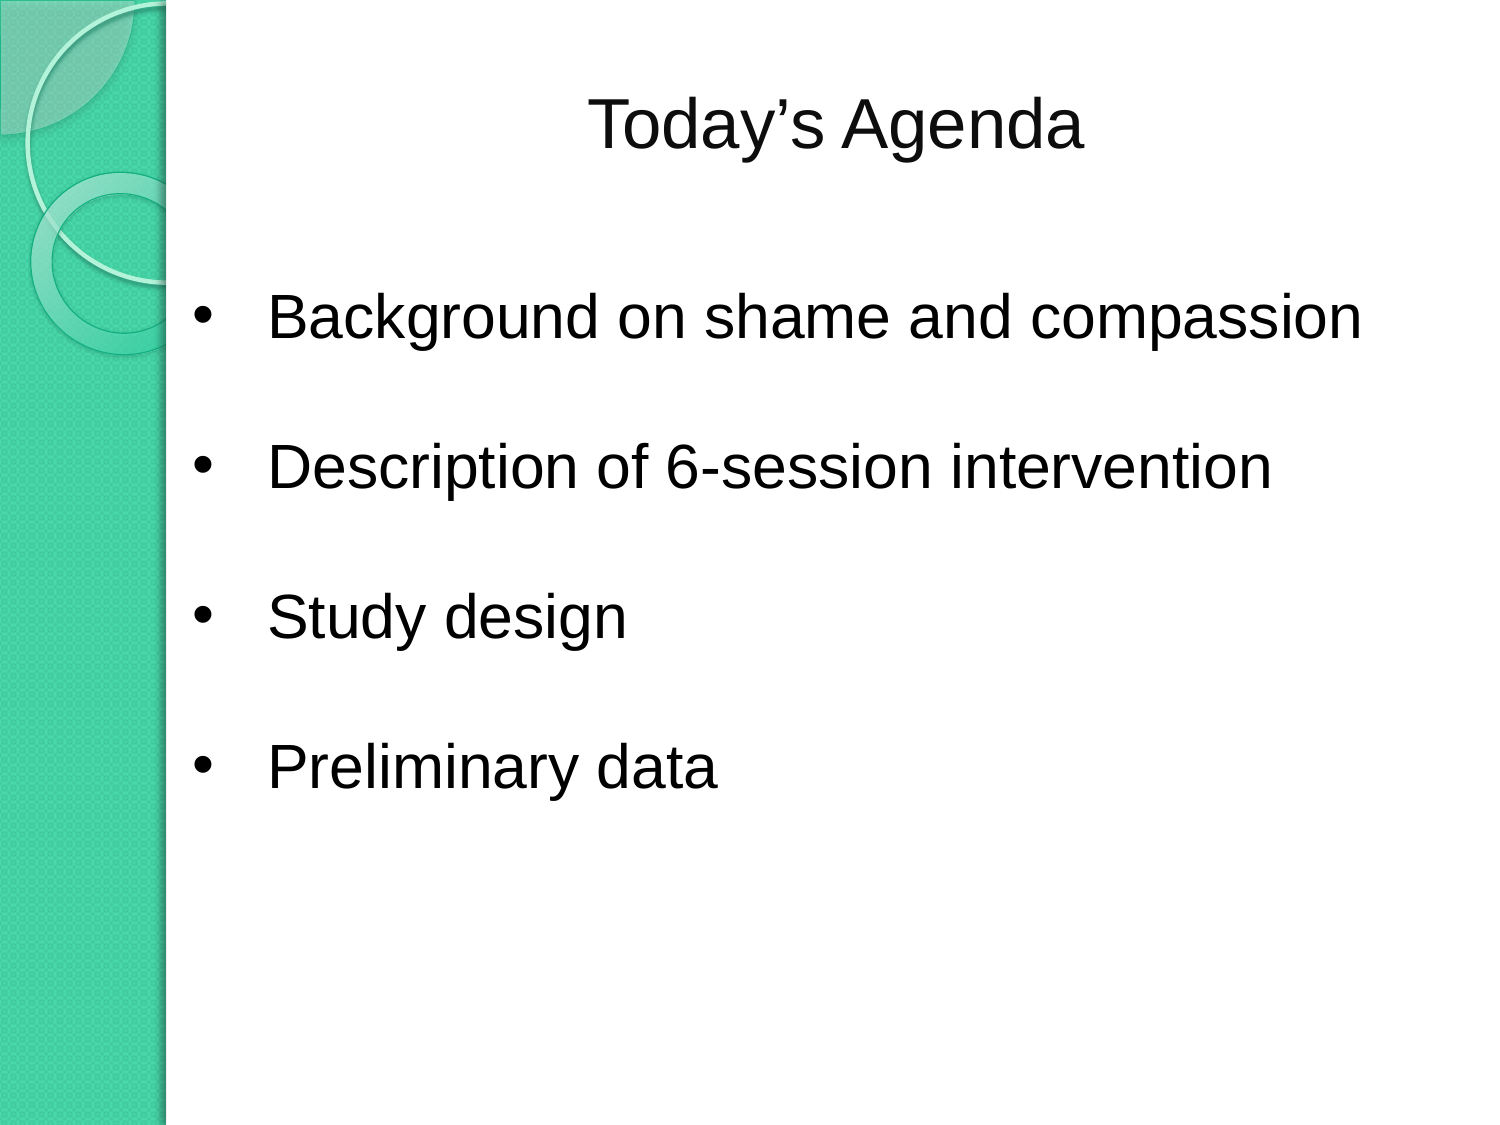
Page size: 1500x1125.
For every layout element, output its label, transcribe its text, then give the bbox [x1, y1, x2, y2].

text_box Background on shame and compassion Description of 6-session intervention Study design Preliminary data [102, 193, 1473, 809]
text_box [90, 196, 1410, 1001]
title Today’s Agenda [176, 46, 1496, 194]
